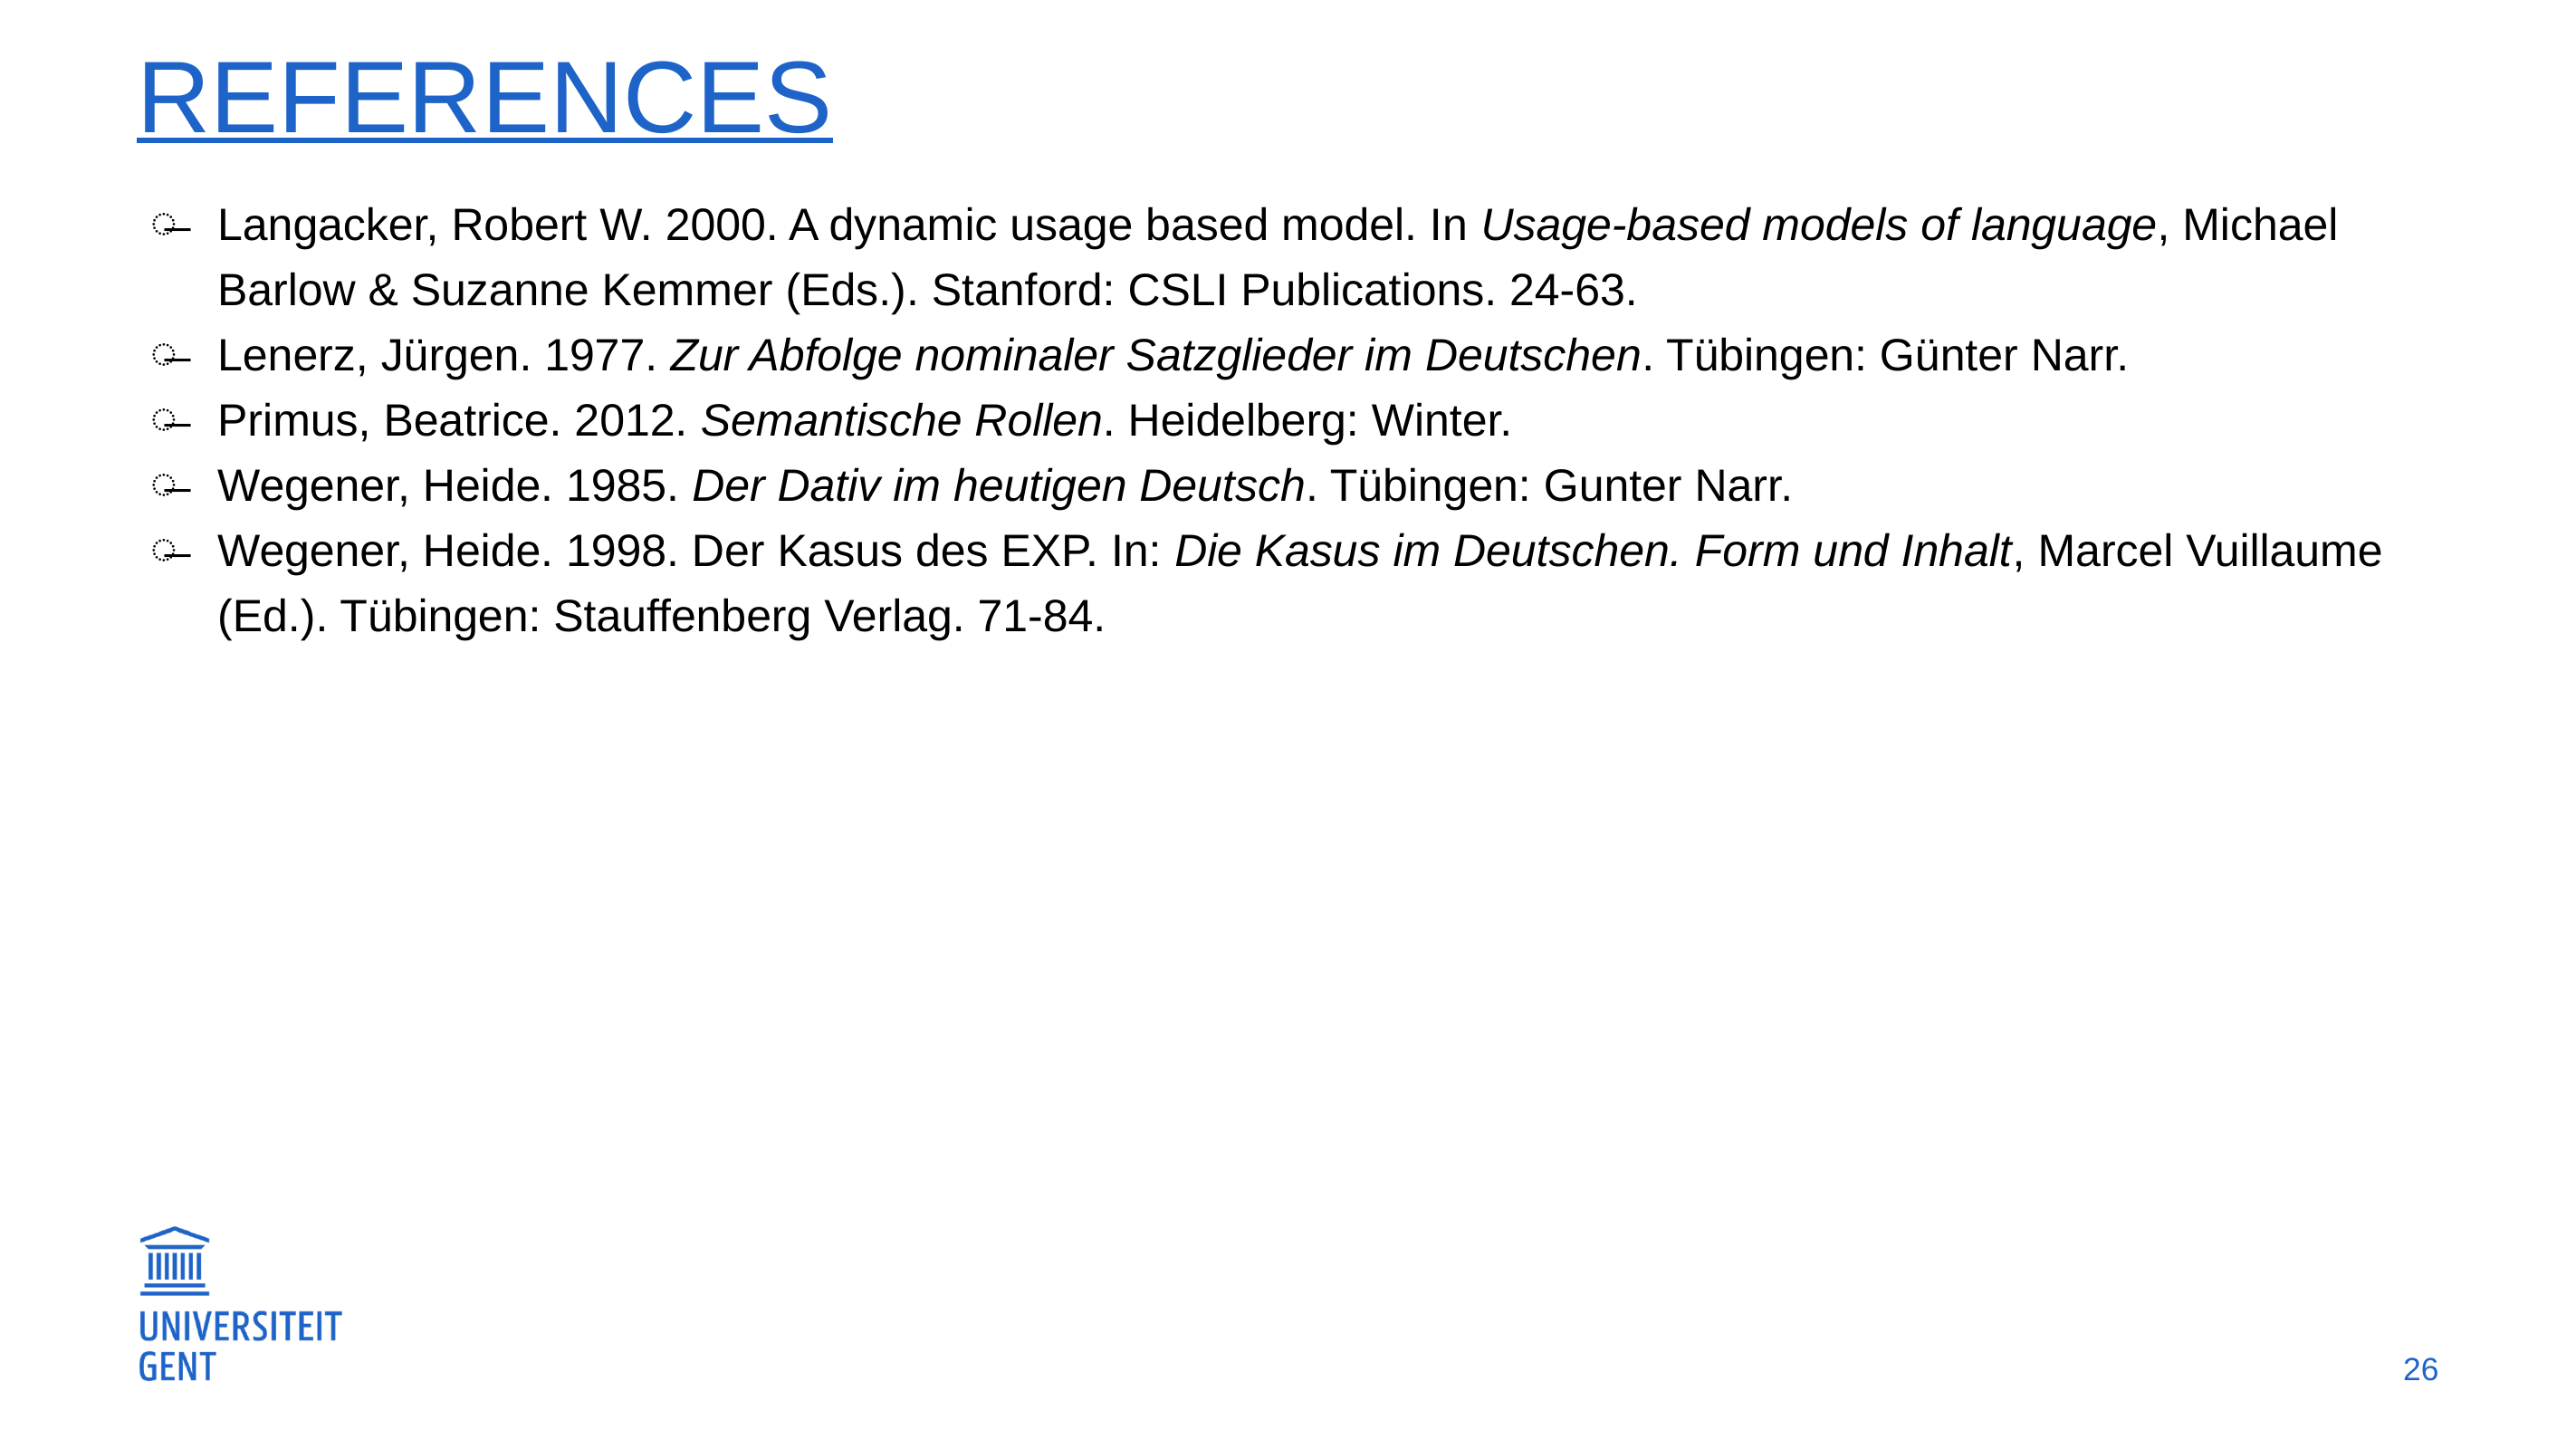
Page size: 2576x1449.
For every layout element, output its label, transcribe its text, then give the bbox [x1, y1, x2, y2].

picture [72, 1174, 415, 1449]
slide_number 26 [2315, 1329, 2453, 1407]
title References [123, 37, 2456, 166]
list Langacker, Robert W. 2000. A dynamic usage based model. In Usage-based models of language, Michael Barlow & Suzanne Kemmer (Eds.). Stanford: CSLI Publications. 24-63. Lenerz, Jürgen. 1977. Zur Abfolge nominaler Satzglieder im Deutschen. Tübingen: Günter Narr. Primus, Beatrice. 2012. Semantische Rollen. Heidelberg: Winter. Wegener, Heide. 1985. Der Dativ im heutigen Deutsch. Tübingen: Gunter Narr. Wegener, Heide. 1998. Der Kasus des EXP. In: Die Kasus im Deutschen. Form und Inhalt, Marcel Vuillaume (Ed.). Tübingen: Stauffenberg Verlag. 71-84. [124, 177, 2456, 1173]
